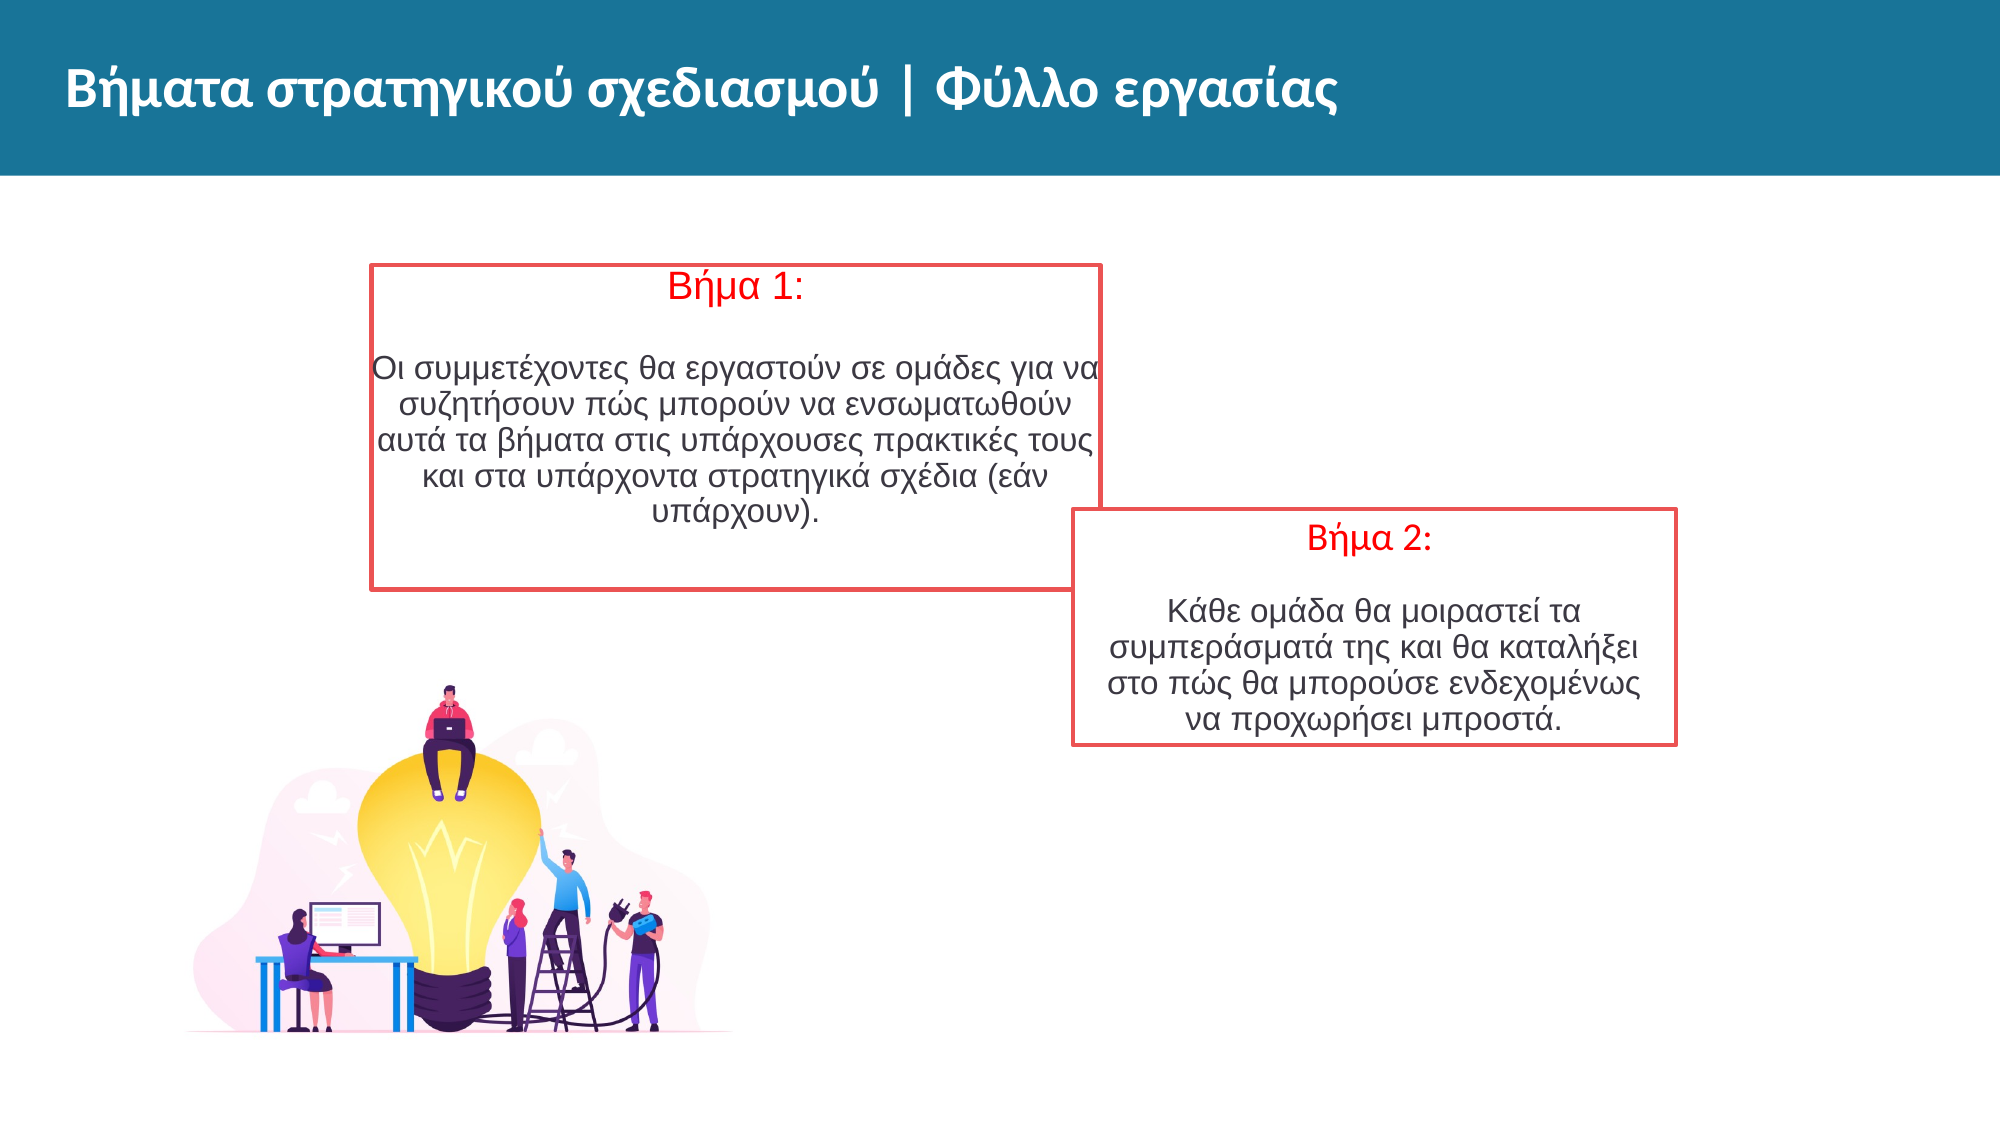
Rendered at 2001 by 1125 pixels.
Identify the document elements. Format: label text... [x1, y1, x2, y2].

list Βήμα 1: Οι συμμετέχοντες θα εργαστούν σε ομάδες για να συζητήσουν πώς μπορούν να ενσωματωθούν αυτά τα βήματα στις υπάρχουσες πρακτικές τους και στα υπάρχοντα στρατηγικά σχέδια (εάν υπάρχουν). [371, 265, 1101, 590]
picture [115, 640, 786, 1078]
text_box Βήμα 2: Κάθε ομάδα θα μοιραστεί τα συμπεράσματά της και θα καταλήξει στο πώς θα μπορούσε ενδεχομένως να προχωρήσει μπροστά. [1072, 508, 1676, 746]
title Βήματα στρατηγικού σχεδιασμού | Φύλλο εργασίας [65, 28, 1935, 140]
